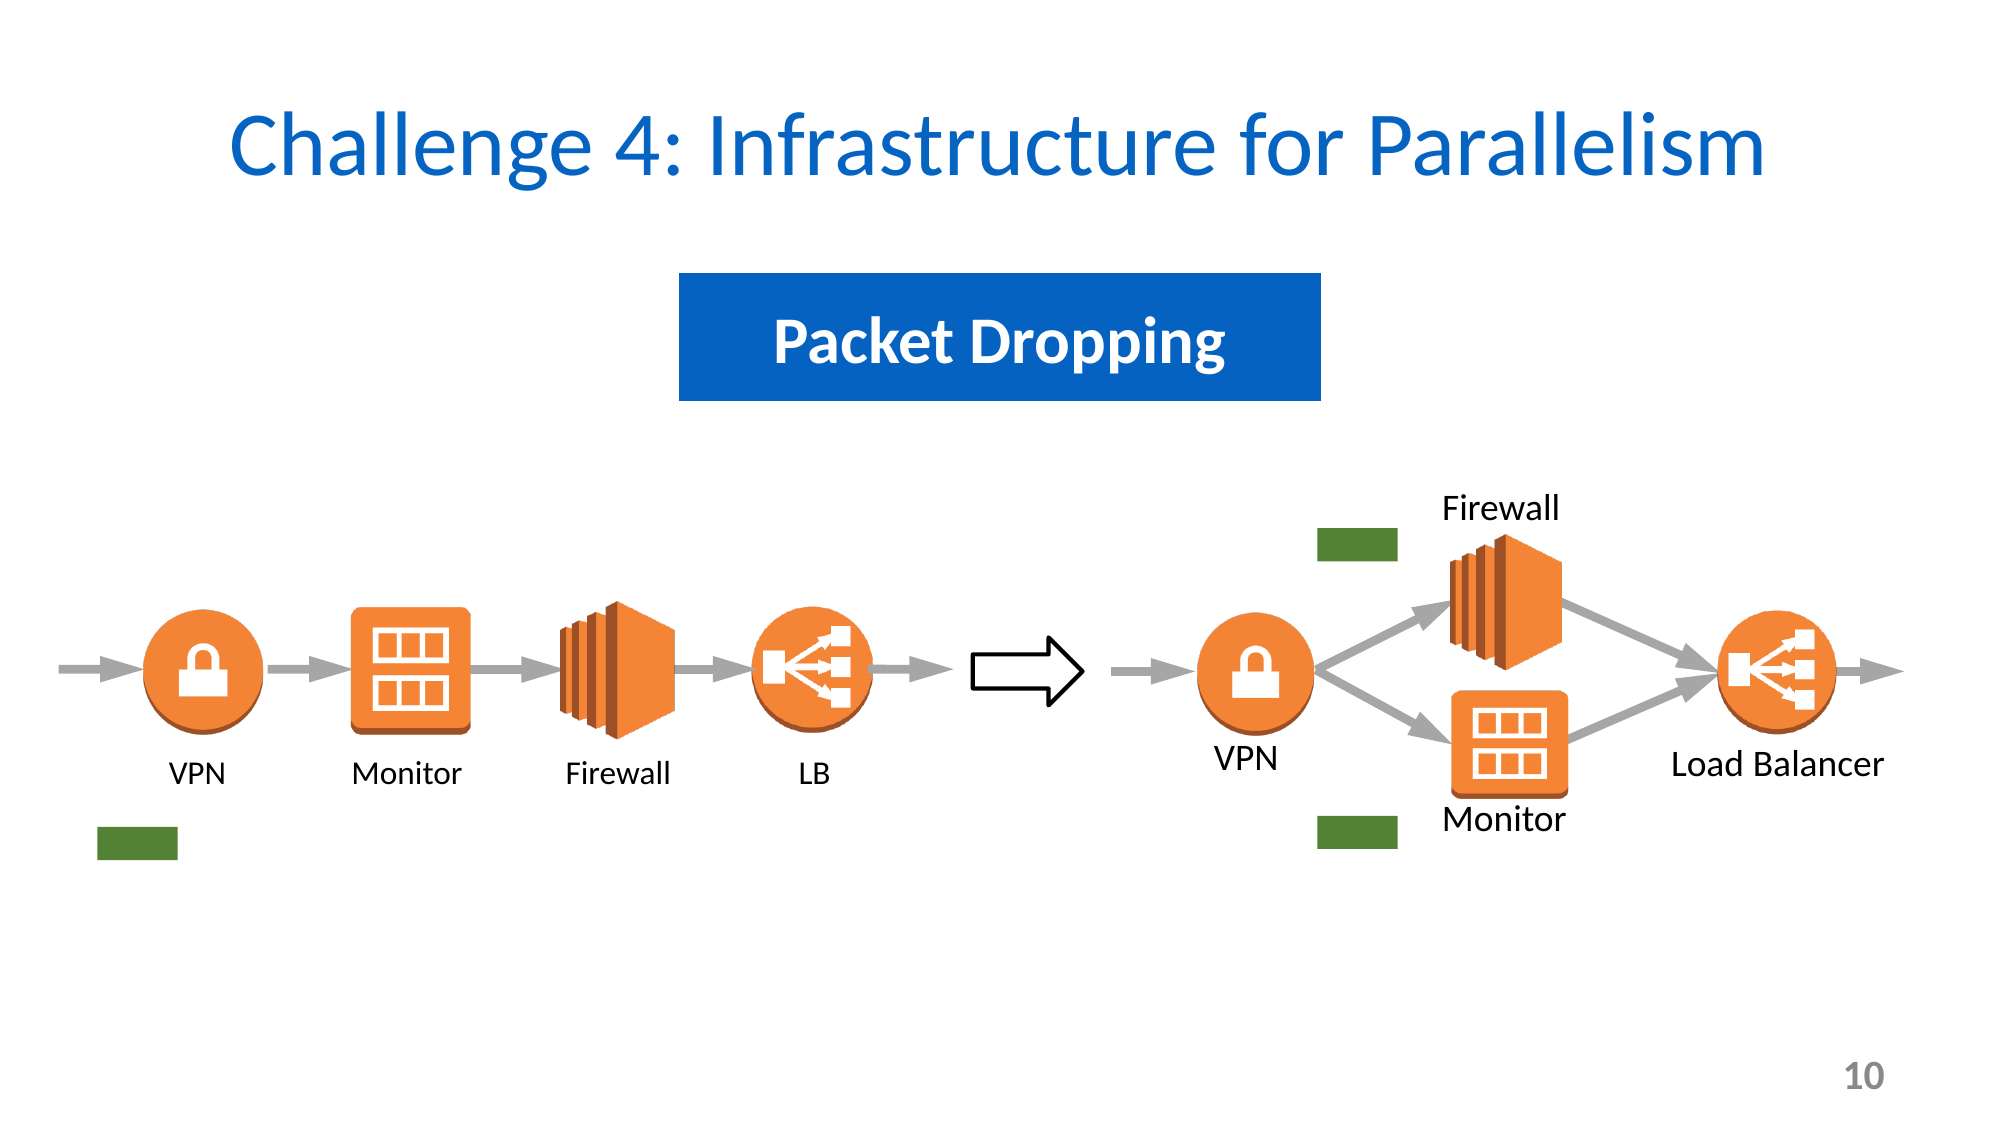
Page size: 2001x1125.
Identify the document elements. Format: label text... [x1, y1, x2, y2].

slide_number 10 [1433, 1042, 1900, 1103]
title Challenge 4: Infrastructure for Parallelism [99, 44, 1901, 233]
text_box [970, 635, 1085, 708]
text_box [58, 585, 954, 800]
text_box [1110, 475, 1905, 847]
text_box [95, 825, 180, 862]
text_box Packet Dropping [674, 268, 1326, 406]
